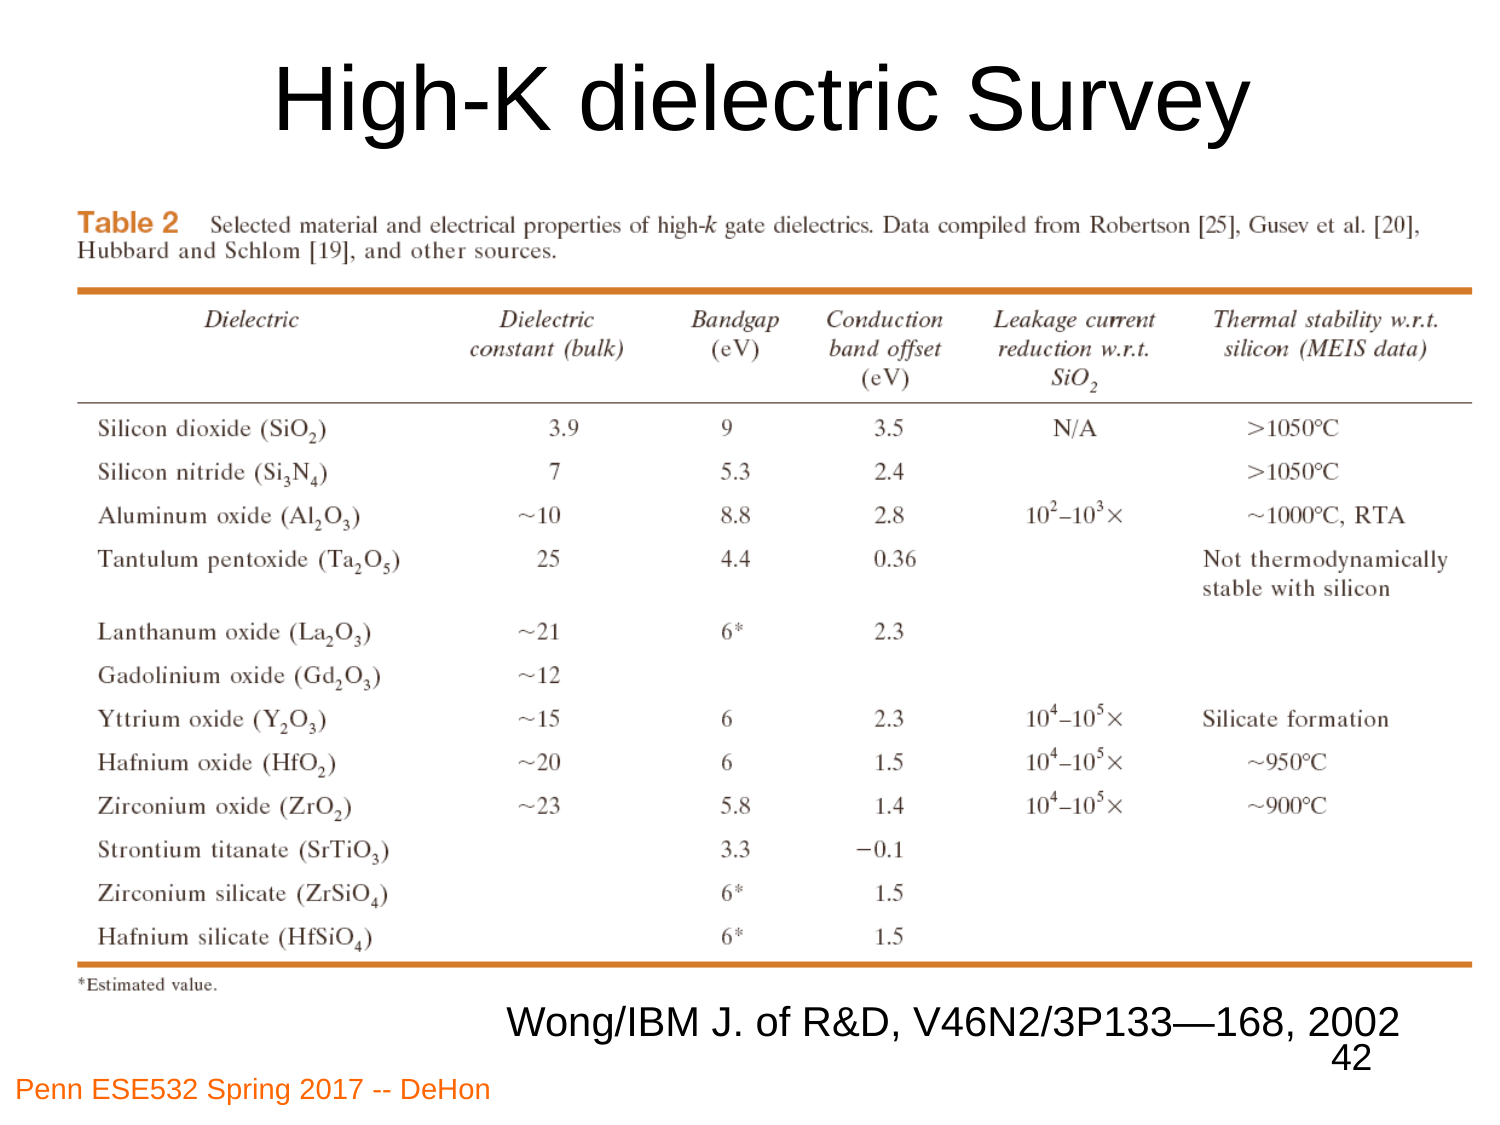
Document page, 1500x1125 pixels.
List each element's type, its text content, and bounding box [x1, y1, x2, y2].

slide_number Penn ESE532 Spring 2017 -- DeHon [0, 1062, 613, 1125]
slide_number 42 [1074, 1053, 1388, 1101]
picture [46, 199, 1500, 1005]
title High-K dielectric Survey [124, 0, 1401, 188]
text_box Wong/IBM J. of R&D, V46N2/3P133—168, 2002 [491, 1012, 1416, 1053]
